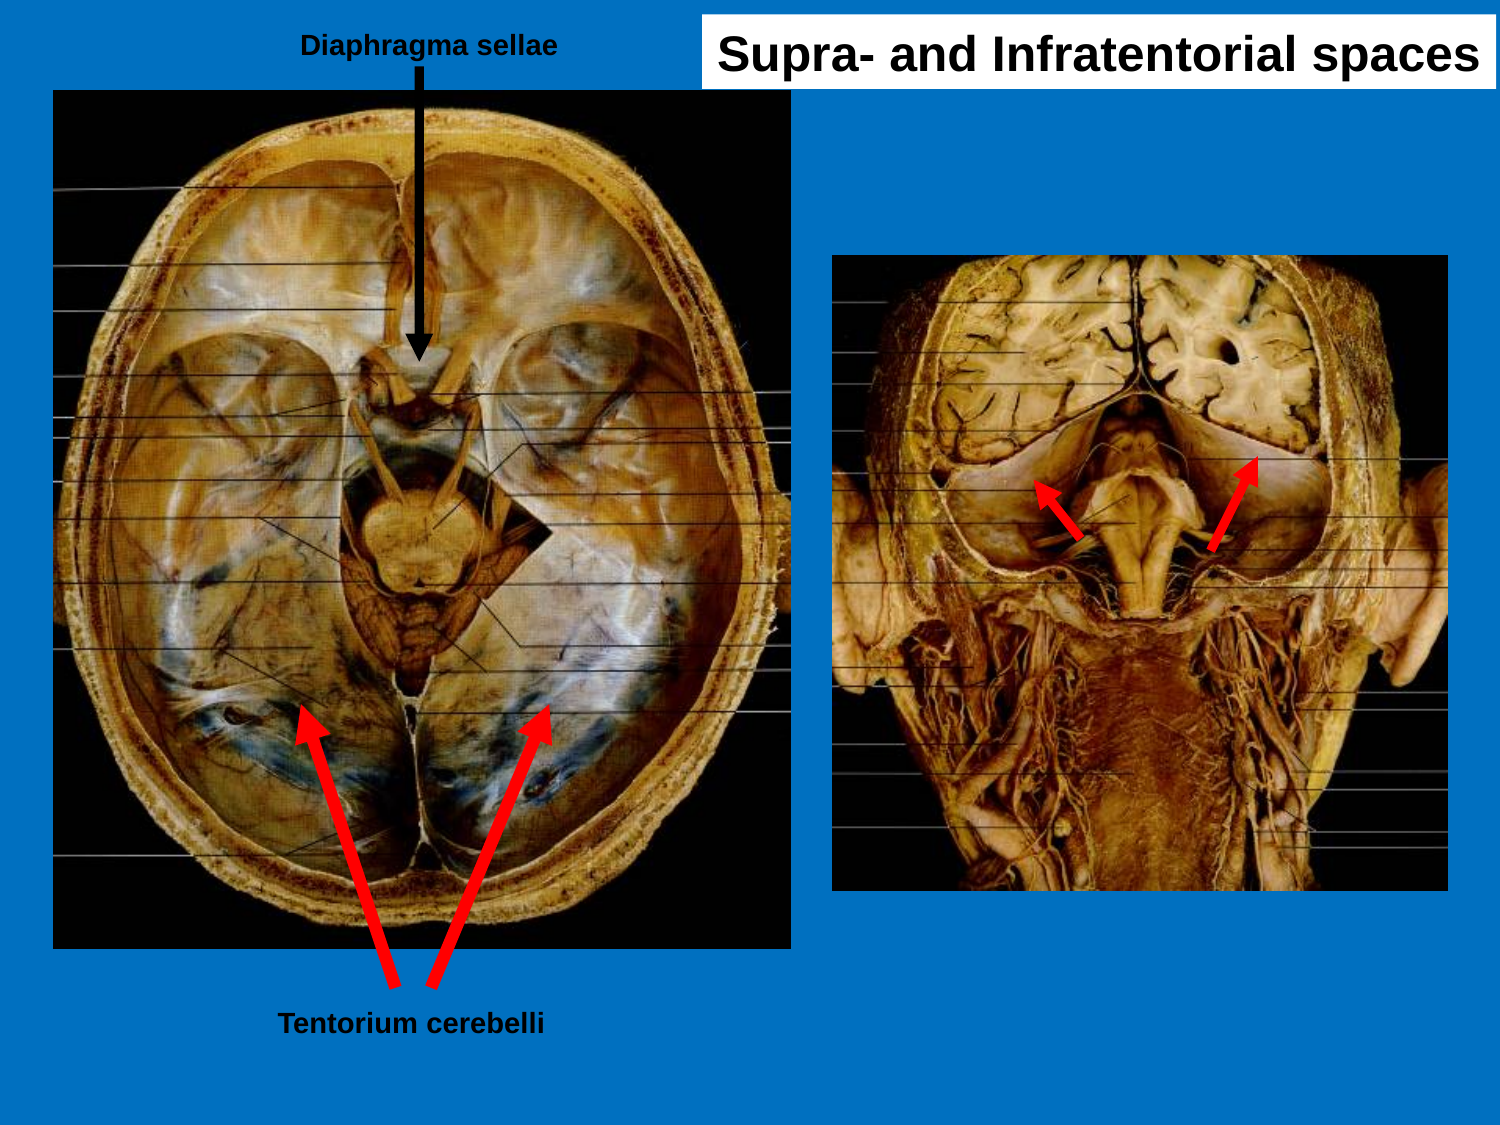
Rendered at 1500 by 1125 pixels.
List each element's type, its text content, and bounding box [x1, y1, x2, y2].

picture [53, 89, 792, 950]
text_box Tentorium cerebelli [262, 996, 561, 1047]
text_box Supra- and Infratentorial spaces [702, 14, 1497, 89]
text_box Diaphragma sellae [285, 18, 574, 69]
picture [832, 255, 1448, 891]
